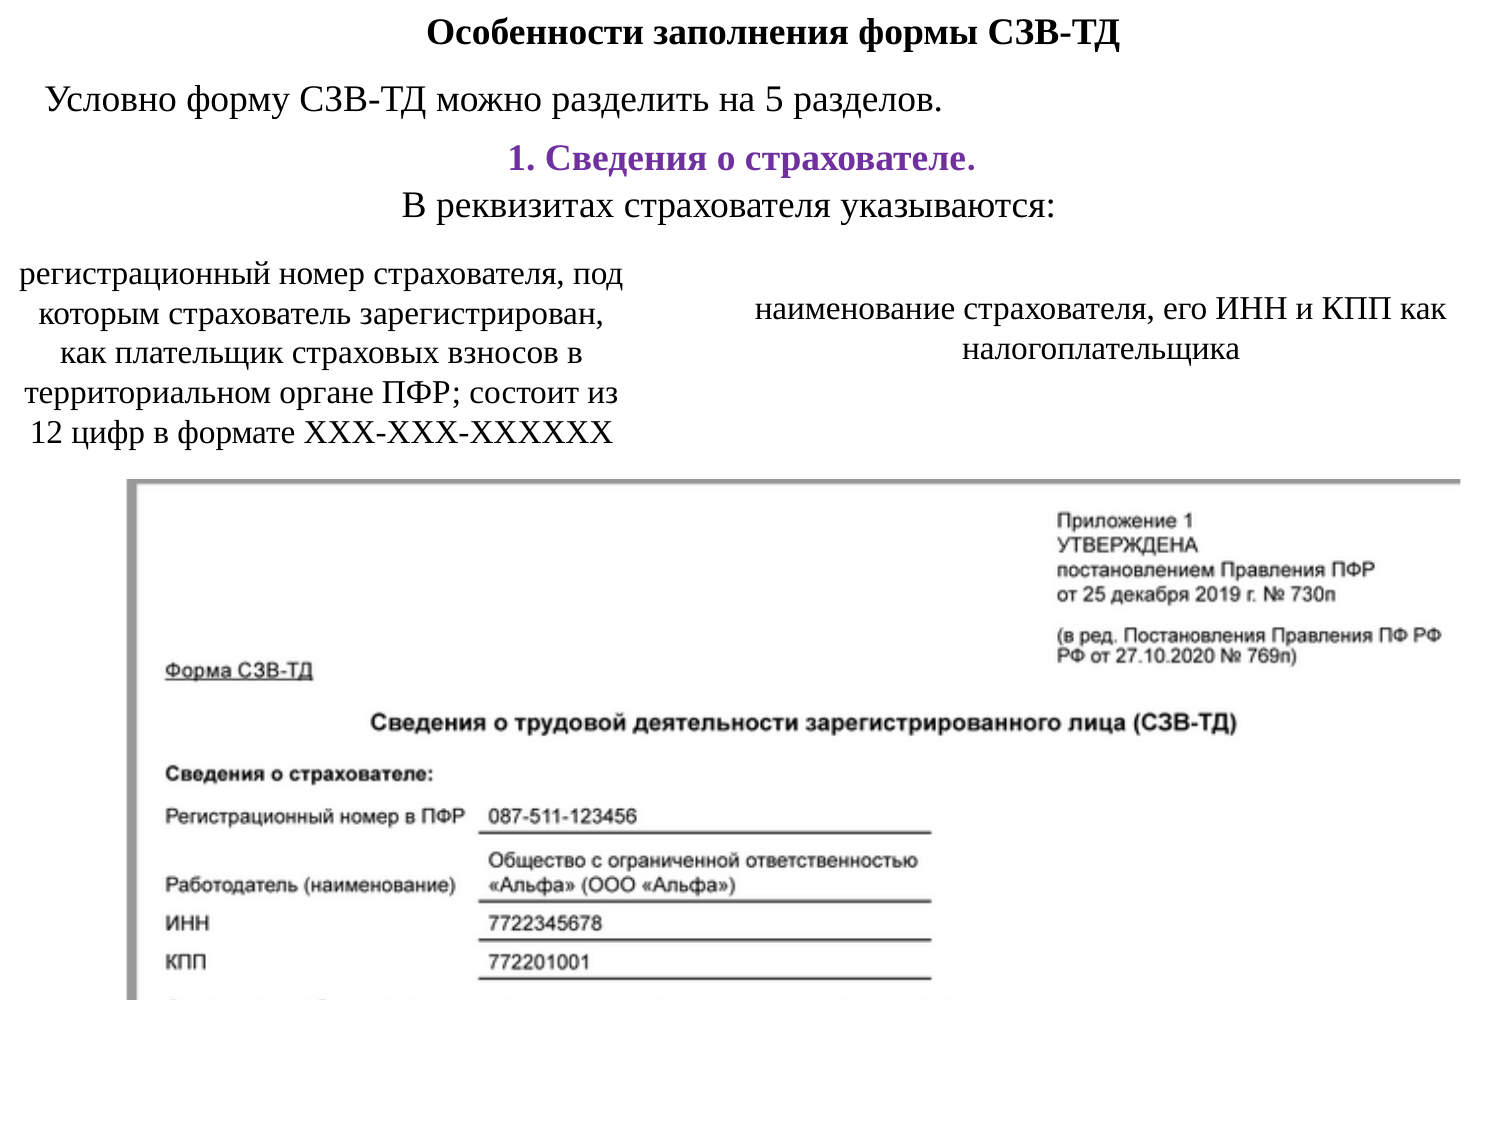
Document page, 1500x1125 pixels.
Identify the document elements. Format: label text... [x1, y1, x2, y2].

text_box В реквизитах страхователя указываются: [386, 172, 1072, 233]
text_box Особенности заполнения формы СЗВ-ТД [411, 0, 1136, 60]
text_box 1. Сведения о страхователе. [492, 125, 992, 172]
text_box регистрационный номер страхователя, под которым страхователь зарегистрирован, как плательщик страховых взносов в территориальном органе ПФР; состоит из 12 цифр в формате ХХХ-ХХХ-ХХХХХХ [0, 243, 644, 458]
picture [123, 479, 1461, 1000]
text_box наименование страхователя, его ИНН и КПП как налогоплательщика [726, 278, 1477, 374]
text_box Условно форму СЗВ-ТД можно разделить на 5 разделов. [29, 66, 1353, 127]
